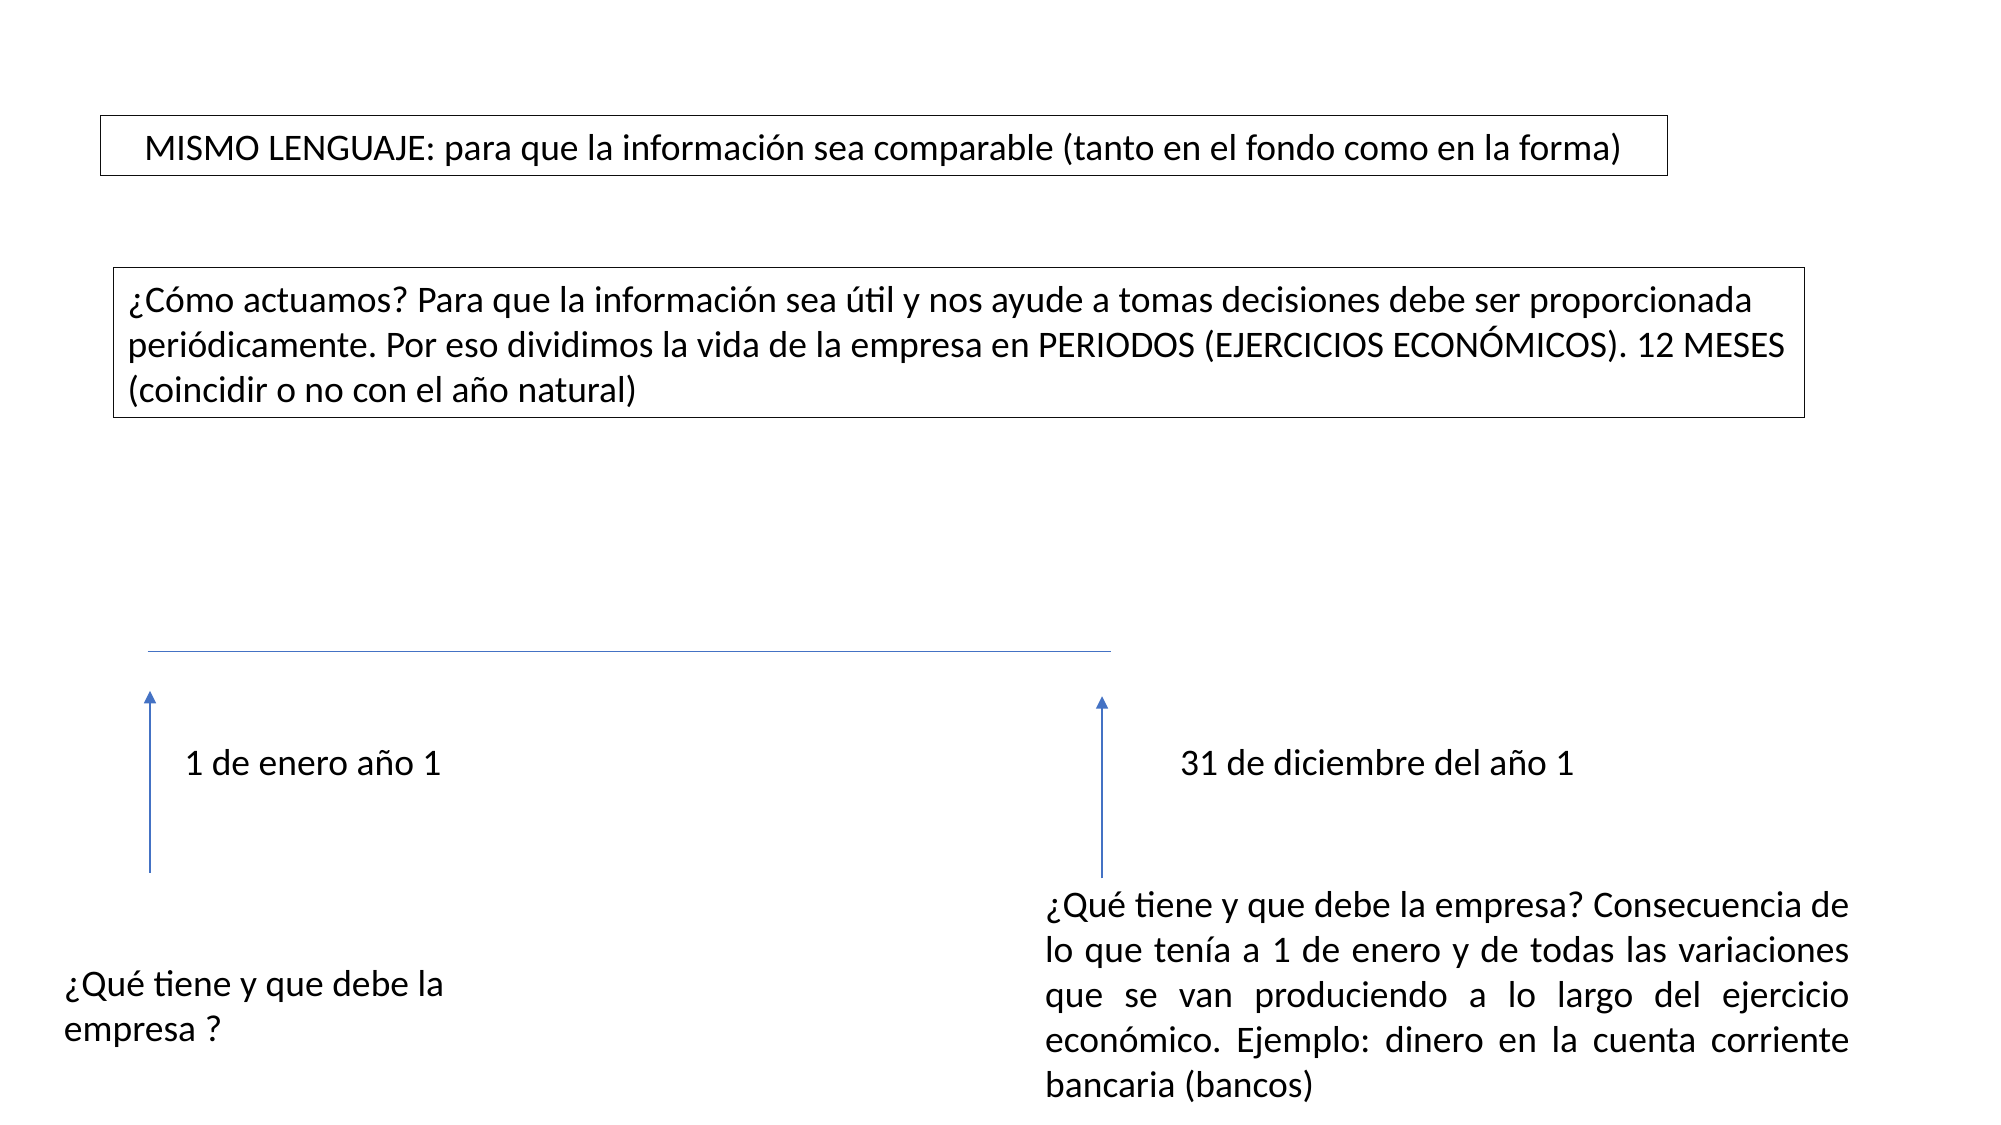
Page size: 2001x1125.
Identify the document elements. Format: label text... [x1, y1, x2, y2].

text_box ¿Qué tiene y que debe la empresa ? [49, 951, 546, 1057]
text_box MISMO LENGUAJE: para que la información sea comparable (tanto en el fondo como en la forma) [100, 115, 1668, 176]
text_box ¿Cómo actuamos? Para que la información sea útil y nos ayude a tomas decisiones debe ser proporcionada periódicamente. Por eso dividimos la vida de la empresa en PERIODOS (EJERCICIOS ECONÓMICOS). 12 MESES (coincidir o no con el año natural) [113, 267, 1805, 418]
text_box 1 de enero año 1 [169, 730, 490, 790]
text_box 31 de diciembre del año 1 [1165, 730, 1628, 790]
text_box ¿Qué tiene y que debe la empresa? Consecuencia de lo que tenía a 1 de enero y de todas las variaciones que se van produciendo a lo largo del ejercicio económico. Ejemplo: dinero en la cuenta corriente bancaria (bancos) [1030, 872, 1866, 1113]
